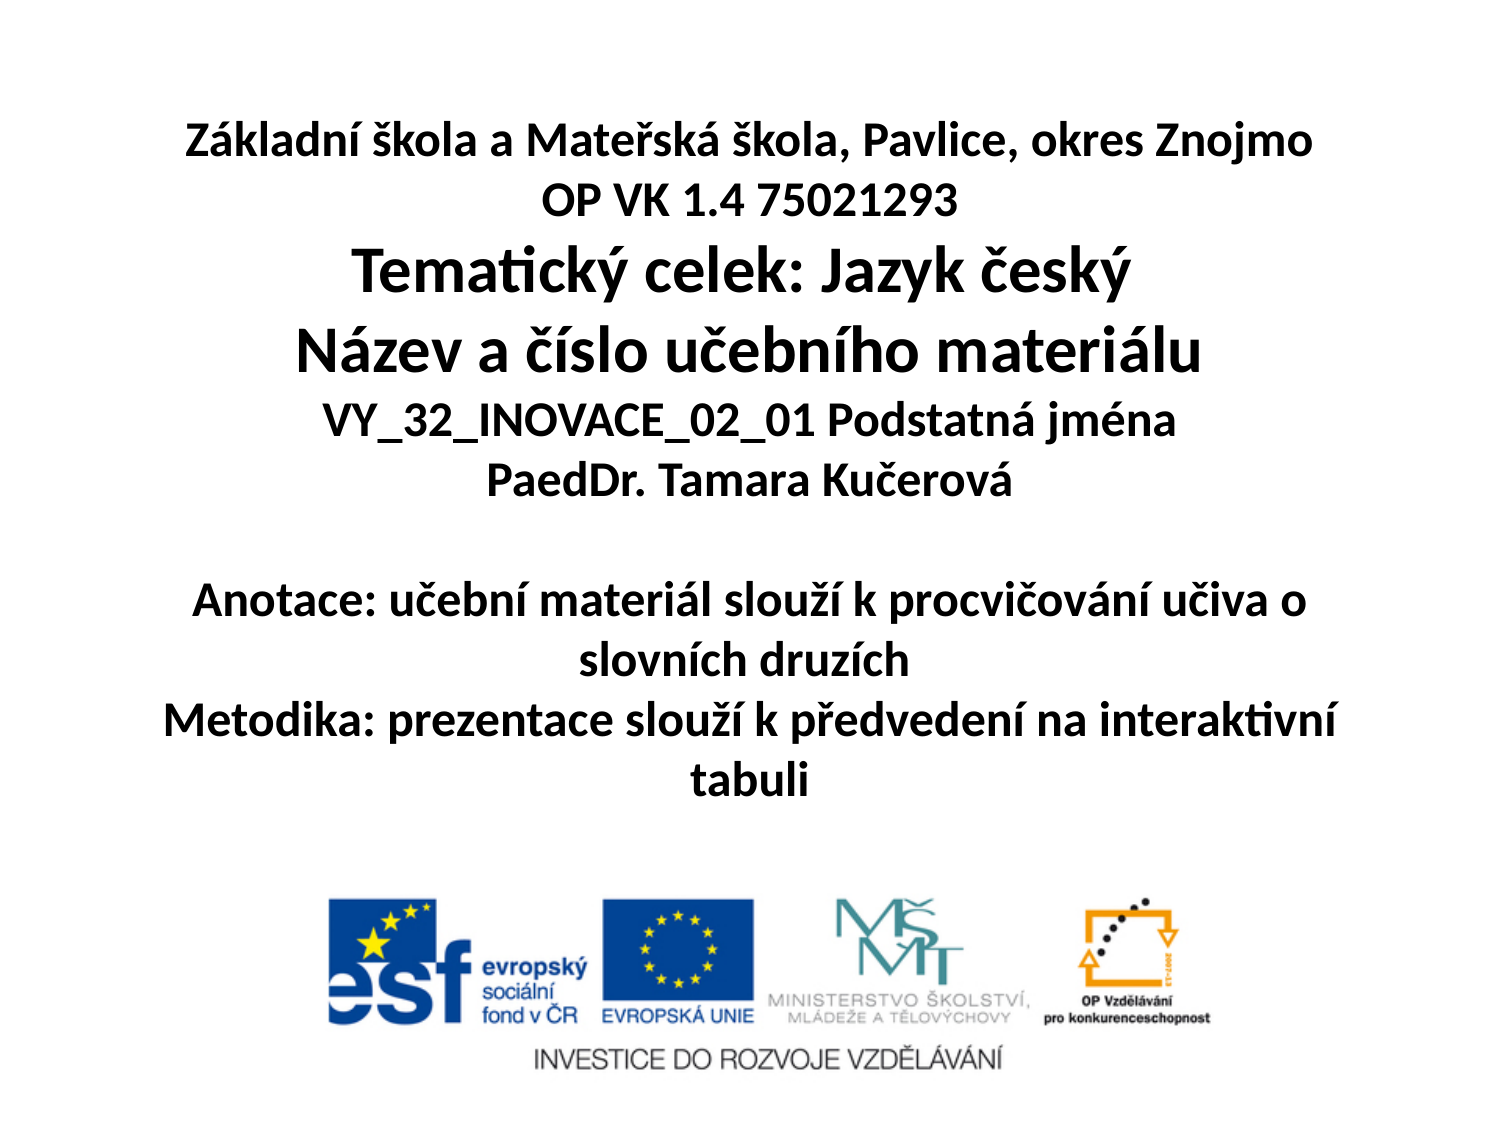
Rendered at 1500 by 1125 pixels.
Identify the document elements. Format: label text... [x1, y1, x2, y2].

picture [300, 881, 1239, 1087]
title Základní škola a Mateřská škola, Pavlice, okres Znojmo OP VK 1.4 75021293 Tematický celek: Jazyk český Název a číslo učebního materiálu VY_32_INOVACE_02_01 Podstatná jména PaedDr. Tamara Kučerová Anotace: učební materiál slouží k procvičování učiva o slovních druzích Metodika: prezentace slouží k předvedení na interaktivní tabuli [112, 54, 1388, 858]
